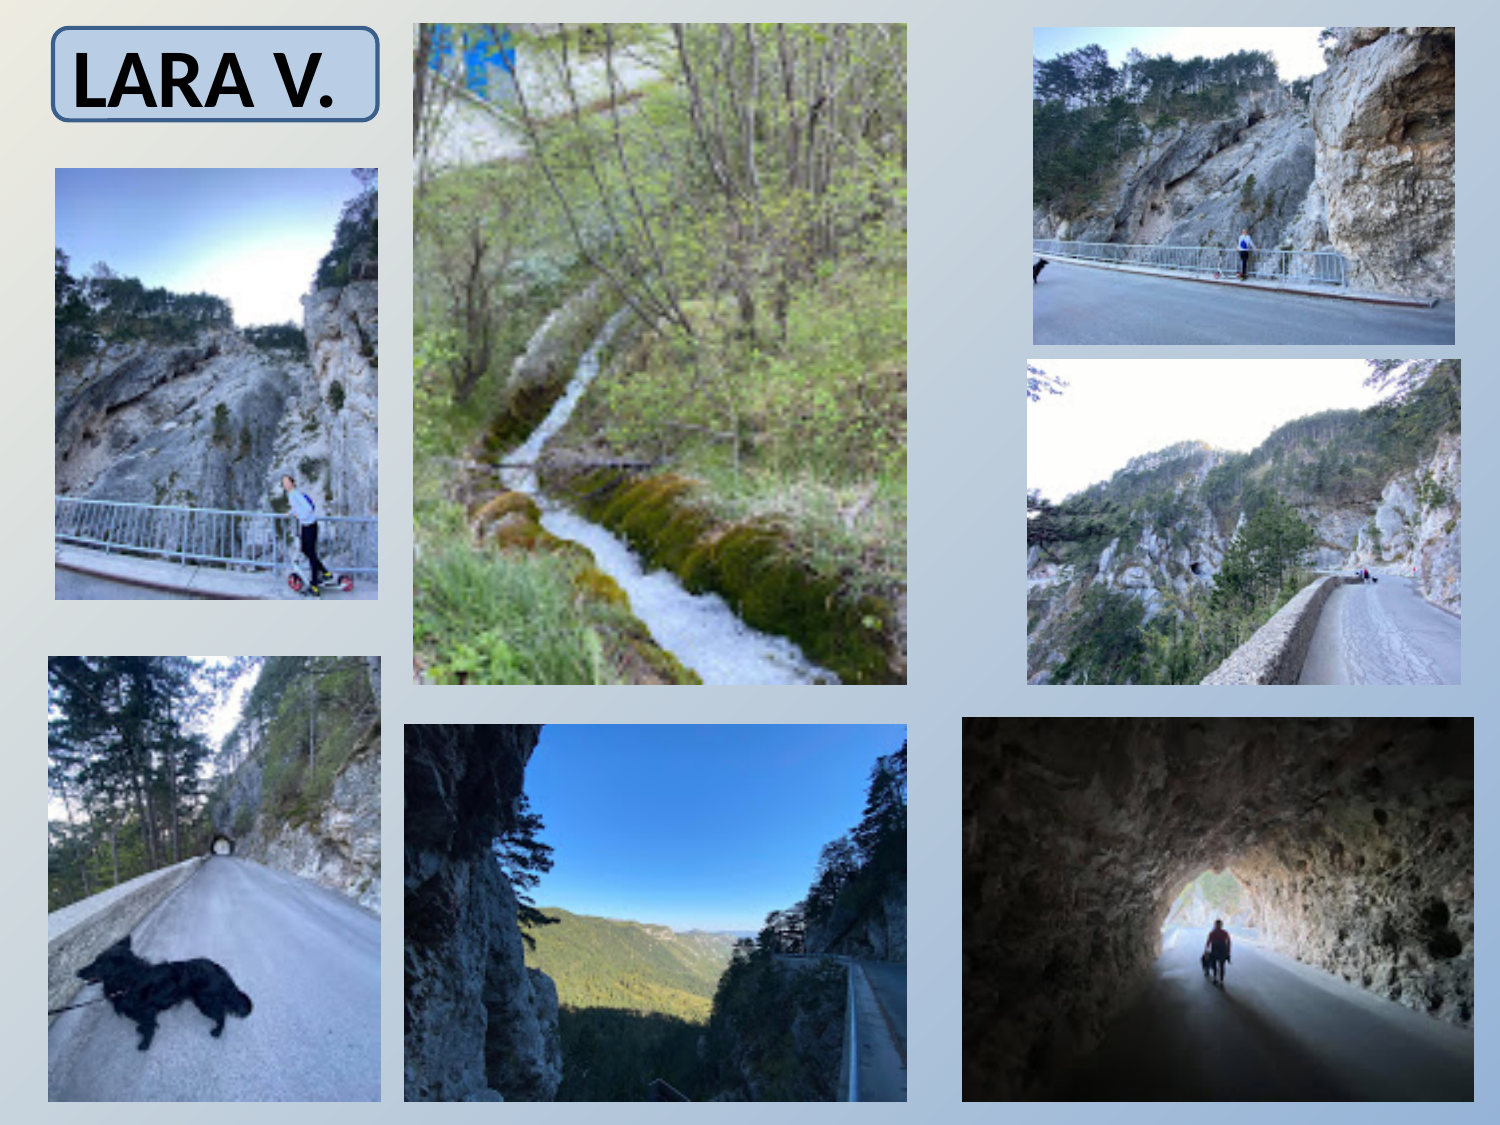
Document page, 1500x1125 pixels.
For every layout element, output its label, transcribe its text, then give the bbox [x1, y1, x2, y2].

picture [1033, 27, 1456, 345]
picture [1026, 358, 1461, 685]
picture [54, 167, 378, 600]
picture [404, 724, 908, 1103]
picture [47, 656, 381, 1103]
picture [413, 23, 908, 685]
text_box LARA V. [50, 25, 380, 123]
picture [962, 717, 1474, 1103]
